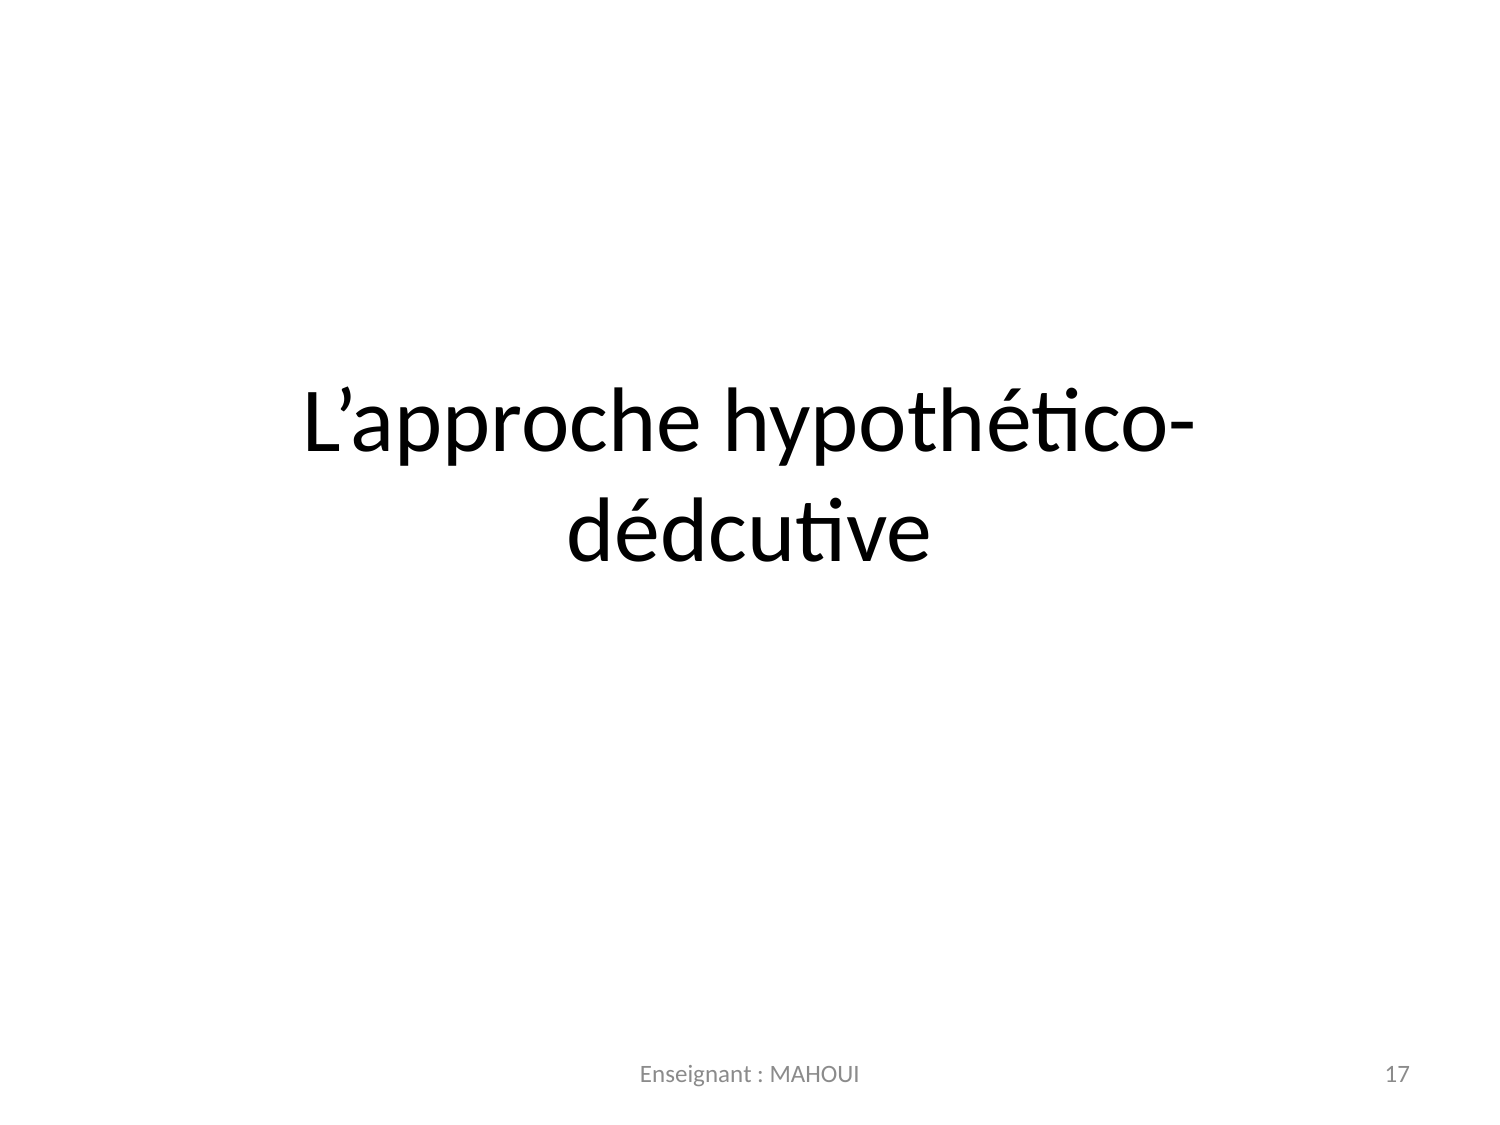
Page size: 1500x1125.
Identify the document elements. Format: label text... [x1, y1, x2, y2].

footer Enseignant : MAHOUI [512, 1042, 988, 1103]
slide_number 17 [1074, 1042, 1425, 1103]
title L’approche hypothético-dédcutive [112, 349, 1388, 591]
